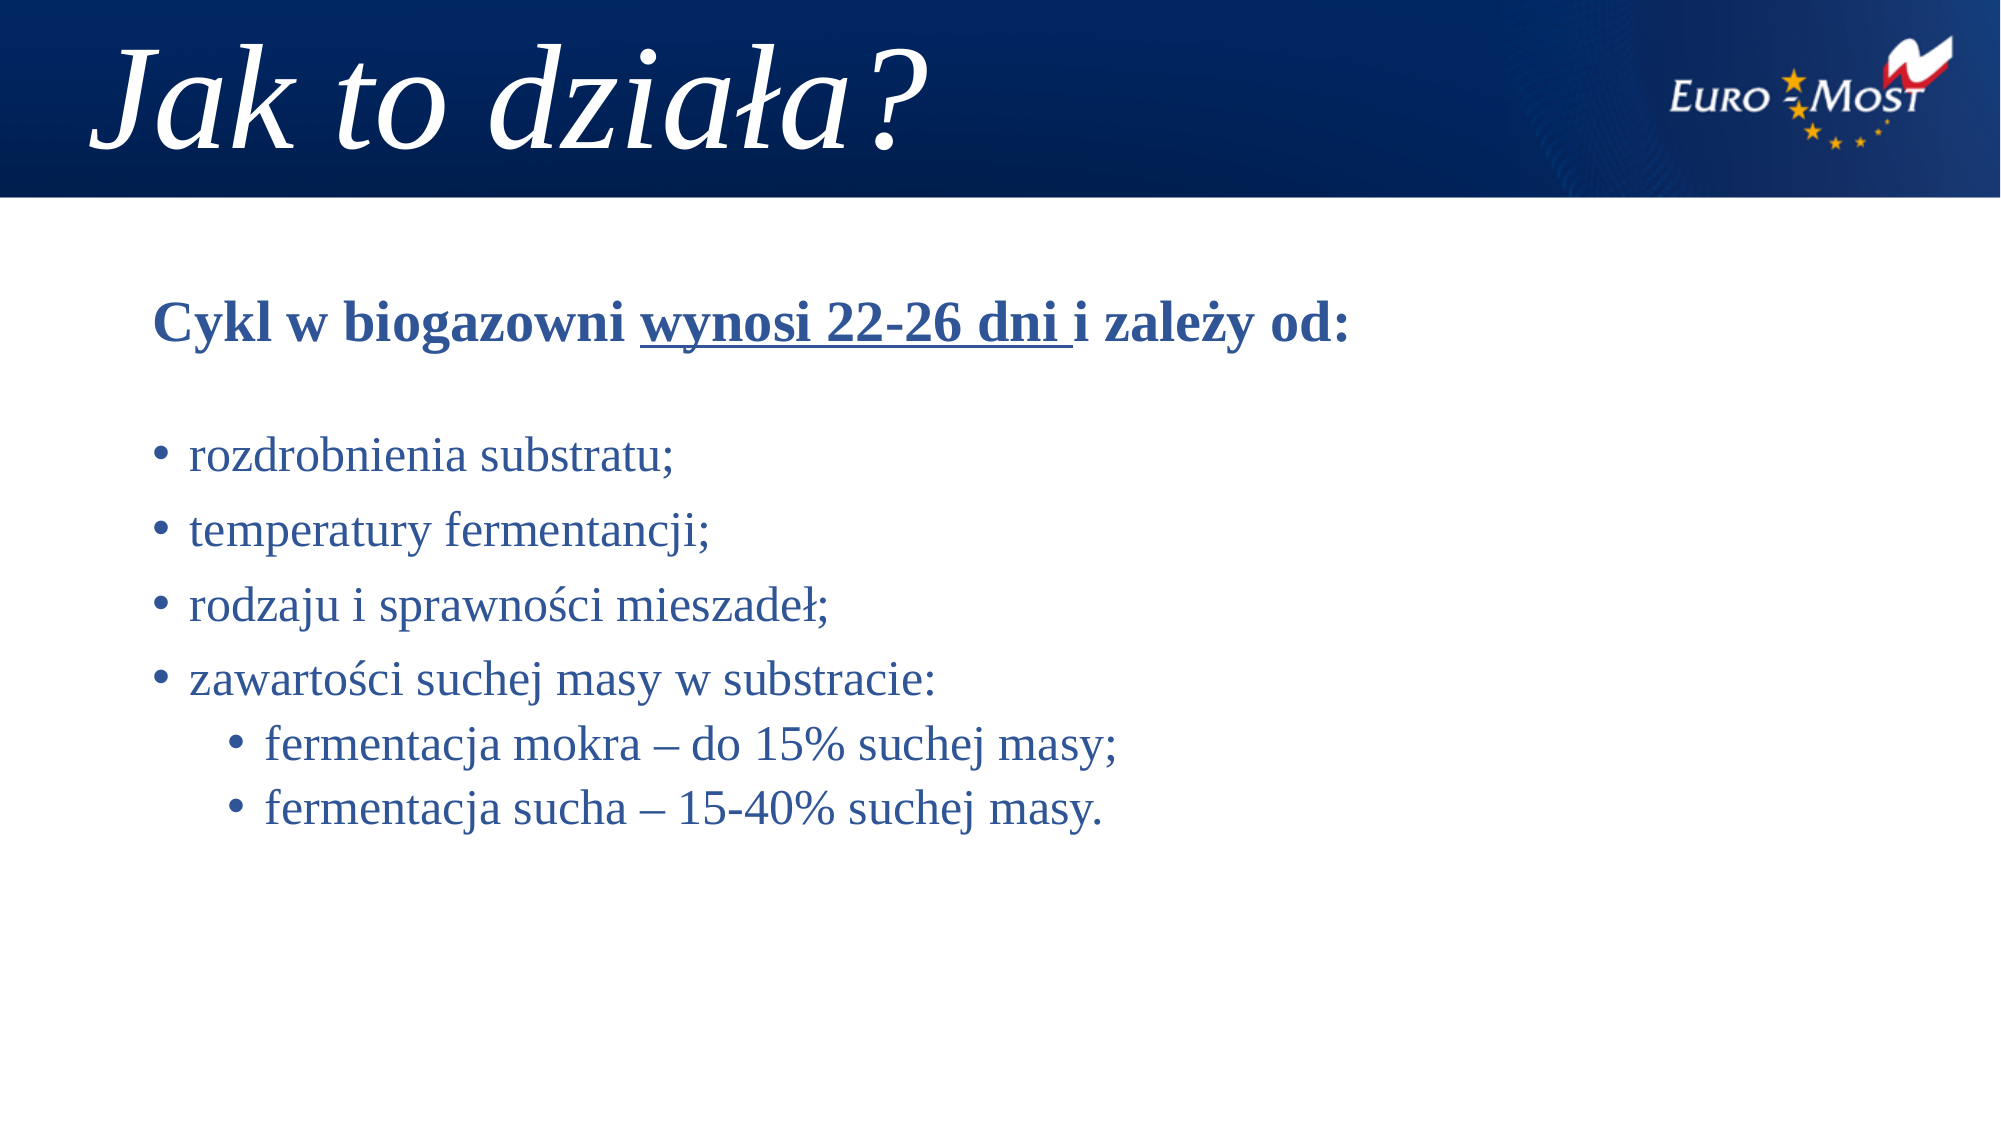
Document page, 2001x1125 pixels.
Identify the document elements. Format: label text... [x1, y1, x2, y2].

list rozdrobnienia substratu; temperatury fermentancji; rodzaju i sprawności mieszadeł; zawartości suchej masy w substracie: fermentacja mokra – do 15% suchej masy; fermentacja sucha – 15-40% suchej masy. [137, 420, 1863, 1007]
title Cykl w biogazowni wynosi 22-26 dni i zależy od: [137, 247, 1863, 398]
text_box Jak to działa? [72, 28, 1089, 172]
picture [0, 0, 2001, 1125]
